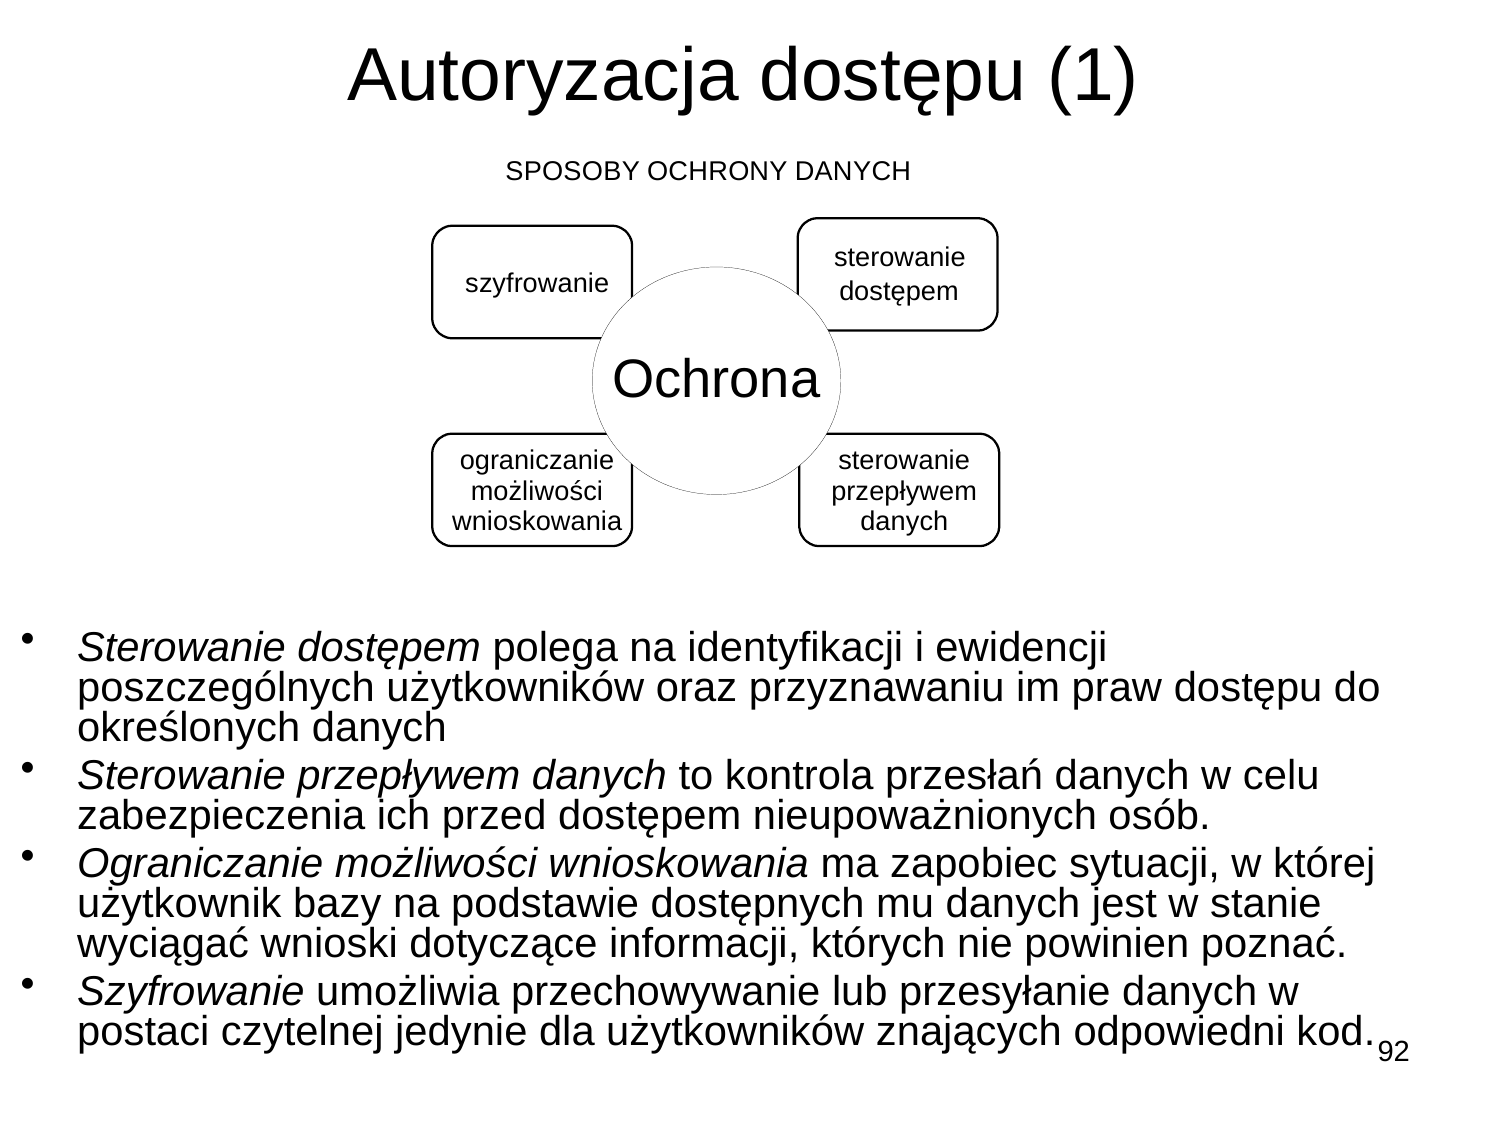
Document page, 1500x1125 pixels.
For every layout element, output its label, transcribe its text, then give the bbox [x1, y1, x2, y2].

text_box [365, 121, 1070, 622]
slide_number 92 [1074, 1024, 1425, 1103]
list Sterowanie dostępem polega na identyfikacji i ewidencji poszczególnych użytkowników oraz przyznawaniu im praw dostępu do określonych danych Sterowanie przepływem danych to kontrola przesłań danych w celu zabezpieczenia ich przed dostępem nieupoważnionych osób. Ograniczanie możliwości wnioskowania ma zapobiec sytuacji, w której użytkownik bazy na podstawie dostępnych mu danych jest w stanie wyciągać wnioski dotyczące informacji, których nie powinien poznać. Szyfrowanie umożliwia przechowywanie lub przesyłanie danych w postaci czytelnej jedynie dla użytkowników znających odpowiedni kod. [5, 621, 1412, 1083]
title Autoryzacja dostępu (1) [75, 19, 1412, 123]
